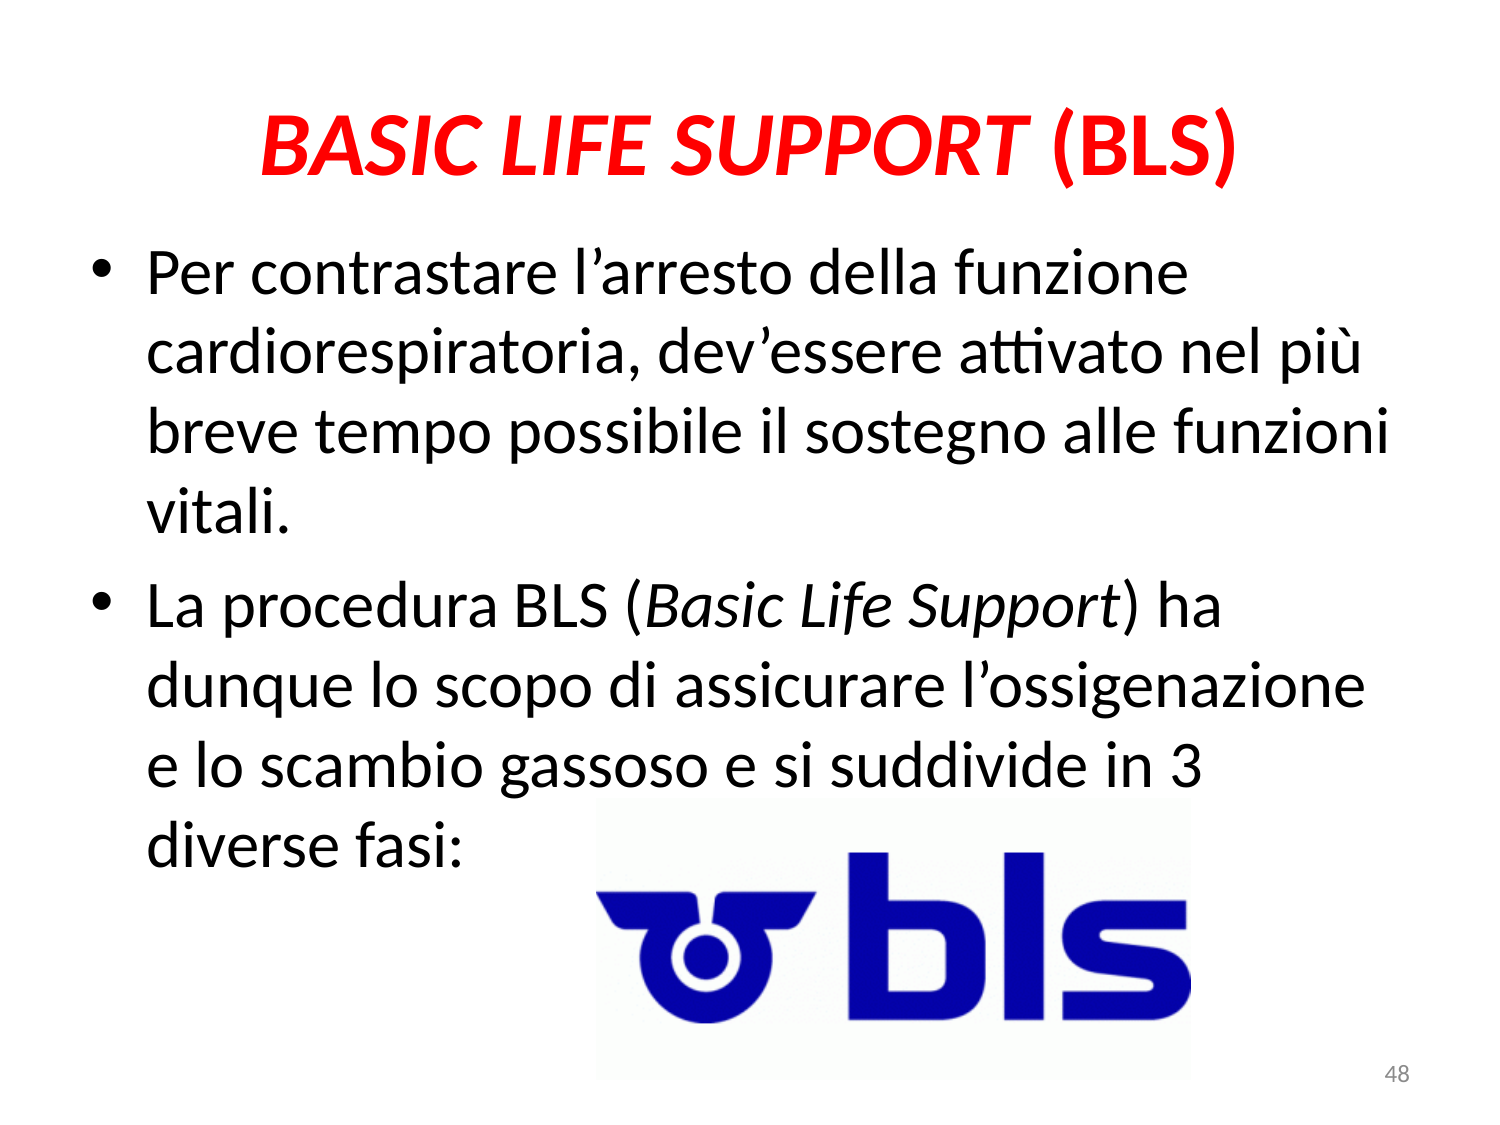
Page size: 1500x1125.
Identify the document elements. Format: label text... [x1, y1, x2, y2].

title BASIC LIFE SUPPORT (BLS) [75, 45, 1425, 219]
picture [596, 798, 1191, 1081]
list Per contrastare l’arresto della funzione cardiorespiratoria, dev’essere attivato nel più breve tempo possibile il sostegno alle funzioni vitali. La procedura BLS (Basic Life Support) ha dunque lo scopo di assicurare l’ossigenazione e lo scambio gassoso e si suddivide in 3 diverse fasi: [75, 219, 1425, 1005]
slide_number 48 [1074, 1042, 1425, 1103]
